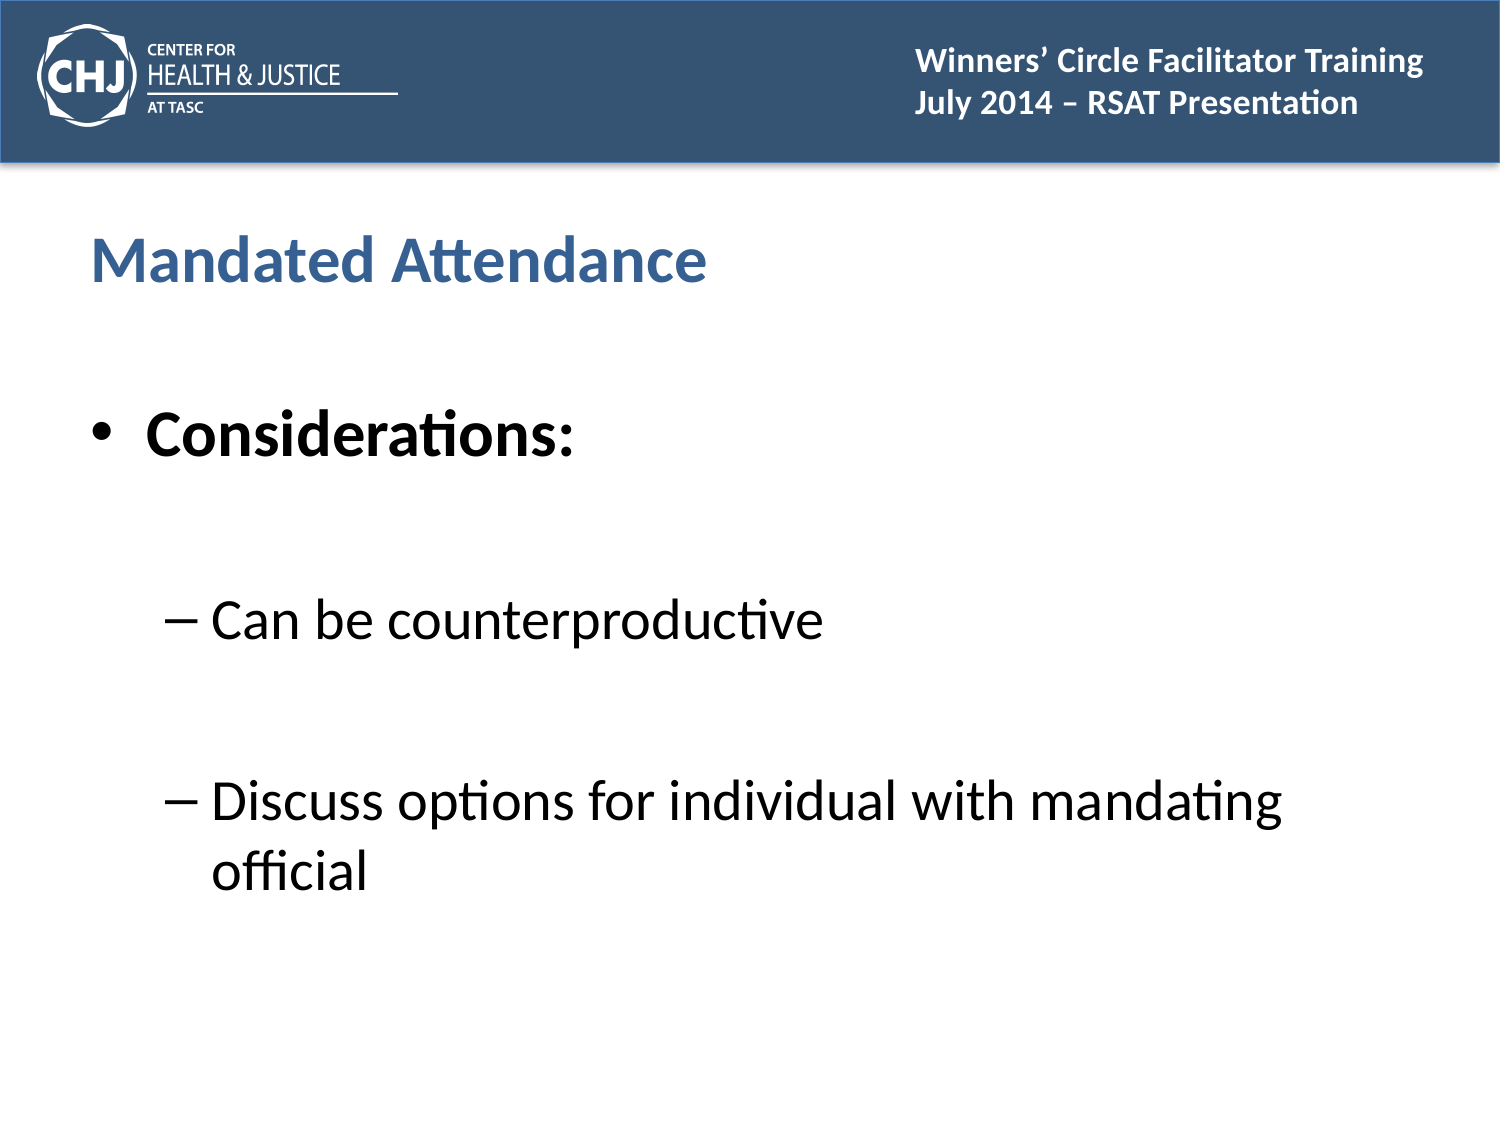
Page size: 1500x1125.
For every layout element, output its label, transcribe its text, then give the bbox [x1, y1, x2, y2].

title Mandated Attendance [75, 187, 1425, 325]
list Considerations: Can be counterproductive Discuss options for individual with mandating official [75, 382, 1425, 913]
picture [37, 24, 398, 127]
